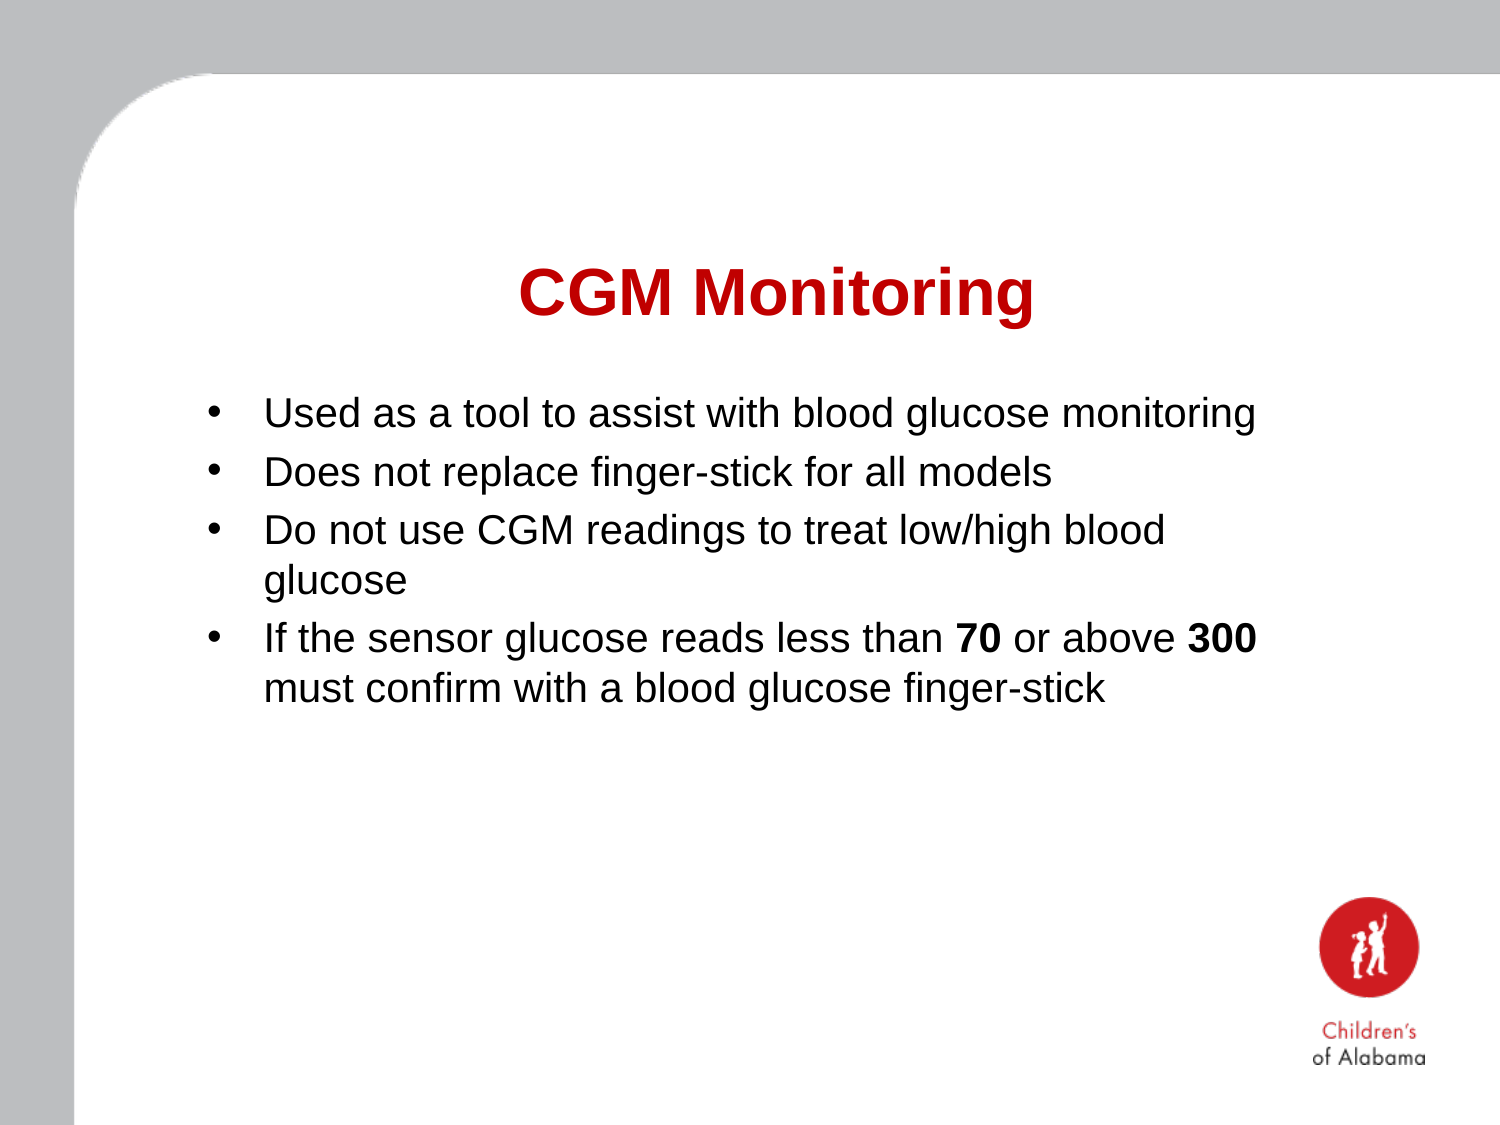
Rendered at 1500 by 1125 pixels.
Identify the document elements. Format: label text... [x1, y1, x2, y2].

picture [0, 0, 1500, 1125]
list Used as a tool to assist with blood glucose monitoring Does not replace finger-stick for all models Do not use CGM readings to treat low/high blood glucose If the sensor glucose reads less than 70 or above 300 must confirm with a blood glucose finger-stick [191, 378, 1284, 893]
title CGM Monitoring [243, 218, 1313, 360]
